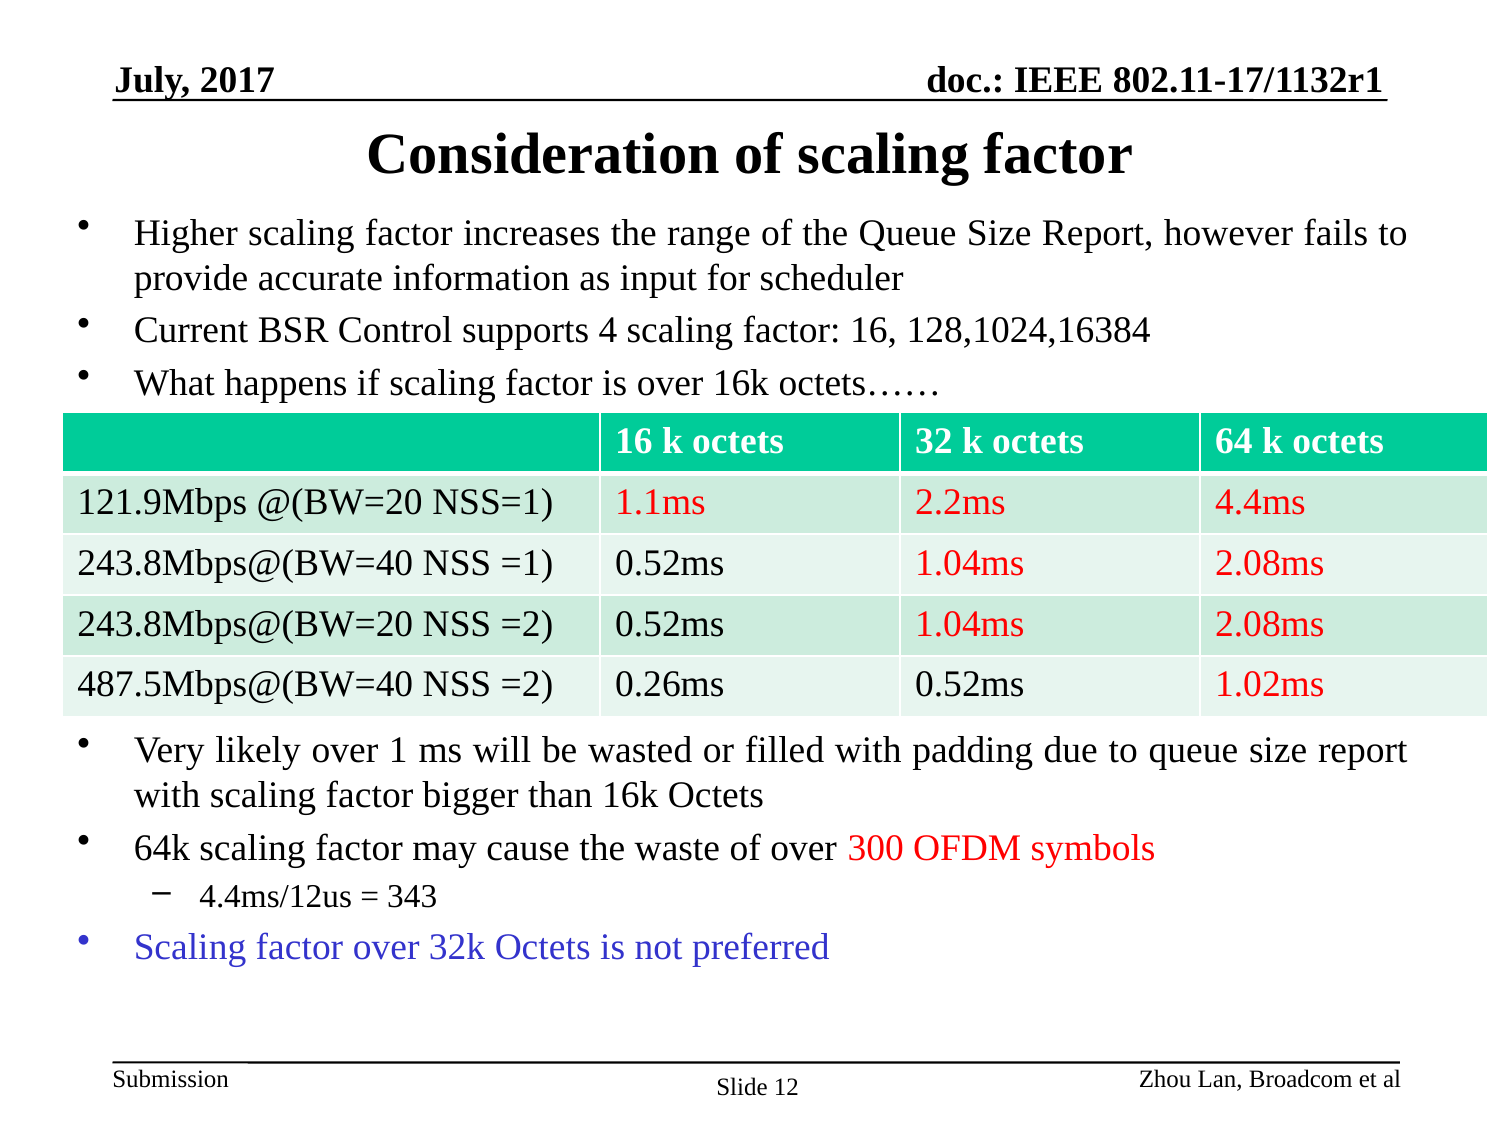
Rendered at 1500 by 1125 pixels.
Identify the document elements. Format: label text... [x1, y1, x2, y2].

table_header 16 k octets [601, 413, 899, 471]
table_cell 0.26ms [601, 657, 899, 716]
table_cell 0.52ms [601, 535, 899, 594]
table_cell 2.2ms [901, 476, 1199, 533]
slide_number Slide 12 [713, 1069, 802, 1101]
table_cell 0.52ms [901, 657, 1199, 716]
text_box Higher scaling factor increases the range of the Queue Size Report, however fails to provide accurate information as input for scheduler Current BSR Control supports 4 scaling factor: 16, 128,1024,16384 What happens if scaling factor is over 16k octets…… Very likely over 1 ms will be wasted or filled with padding due to queue size report with scaling factor bigger than 16k Octets 64k scaling factor may cause the waste of over 300 OFDM symbols 4.4ms/12us = 343 Scaling factor over 32k Octets is not preferred [62, 718, 1425, 988]
table_cell 0.52ms [601, 596, 899, 655]
table_cell 2.08ms [1201, 535, 1487, 594]
footer Zhou Lan, Broadcom et al [1134, 1061, 1402, 1093]
table_header [63, 413, 599, 471]
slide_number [114, 54, 277, 101]
list [62, 718, 1426, 1013]
table_cell 2.08ms [1201, 596, 1487, 655]
table_cell 243.8Mbps@(BW=40 NSS =1) [63, 535, 599, 594]
table_cell 121.9Mbps @(BW=20 NSS=1) [63, 476, 599, 533]
table_header 32 k octets [901, 413, 1199, 471]
table_cell 487.5Mbps@(BW=40 NSS =2) [63, 657, 599, 716]
table_cell 4.4ms [1201, 476, 1487, 533]
title Consideration of scaling factor [112, 62, 1388, 200]
table_cell 1.04ms [901, 535, 1199, 594]
table_header 64 k octets [1201, 413, 1487, 471]
table_cell 1.02ms [1201, 657, 1487, 716]
table_cell 1.04ms [901, 596, 1199, 655]
table_cell 1.1ms [601, 476, 899, 533]
table_cell 243.8Mbps@(BW=20 NSS =2) [63, 596, 599, 655]
text_box Higher scaling factor increases the range of the Queue Size Report, however fails to provide accurate information as input for scheduler Current BSR Control supports 4 scaling factor: 16, 128,1024,16384 What happens if scaling factor is over 16k octets…… Very likely over 1 ms will be wasted or filled with padding due to queue size report with scaling factor bigger than 16k Octets 64k scaling factor may cause the waste of over 300 OFDM symbols 4.4ms/12us = 343 Scaling factor over 32k Octets is not preferred [62, 200, 1425, 412]
